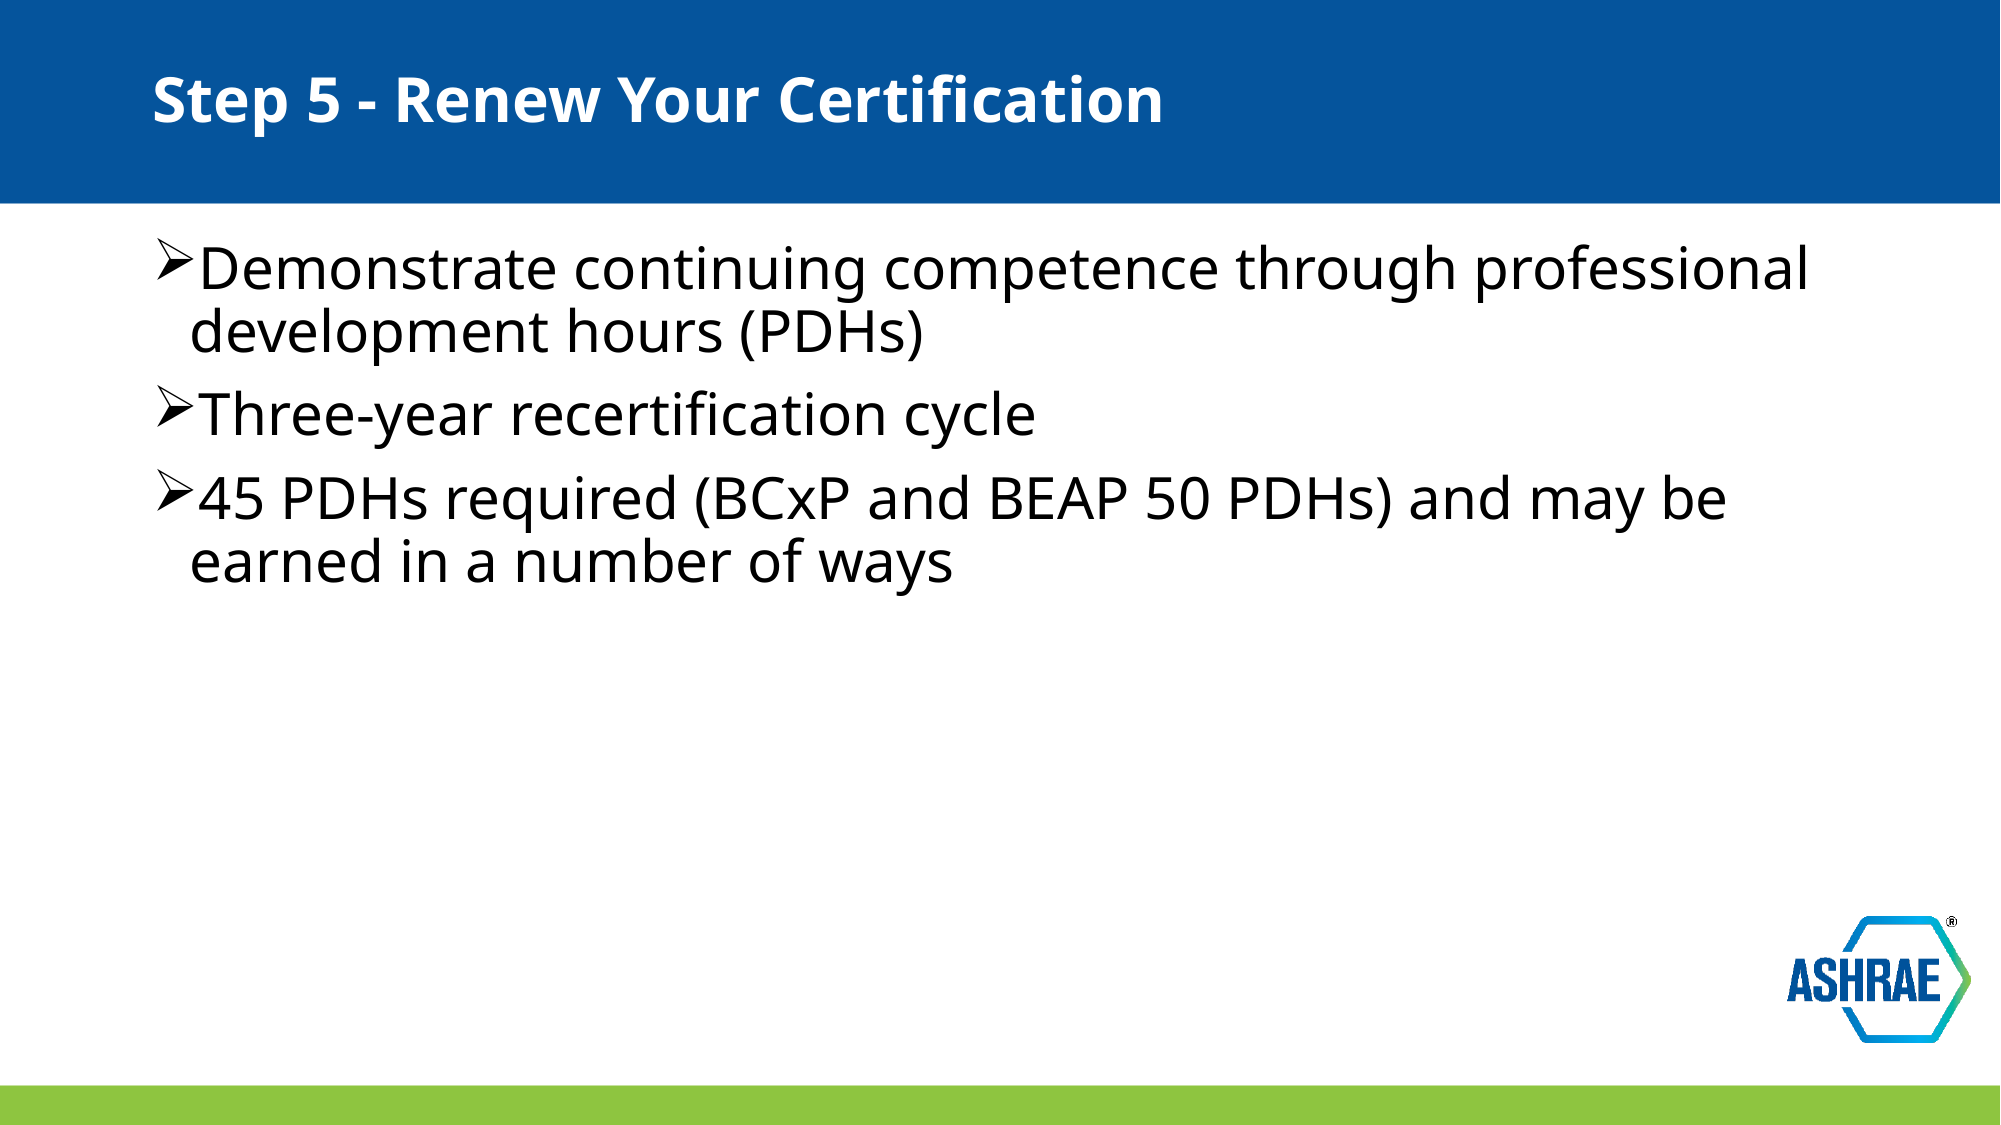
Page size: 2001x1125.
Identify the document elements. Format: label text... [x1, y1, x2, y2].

title Step 5 - Renew Your Certification [137, 59, 1863, 205]
picture [0, 0, 2000, 1125]
list Demonstrate continuing competence through professional development hours (PDHs) Three-year recertification cycle 45 PDHs required (BCxP and BEAP 50 PDHs) and may be earned in a number of ways [137, 231, 1863, 1014]
